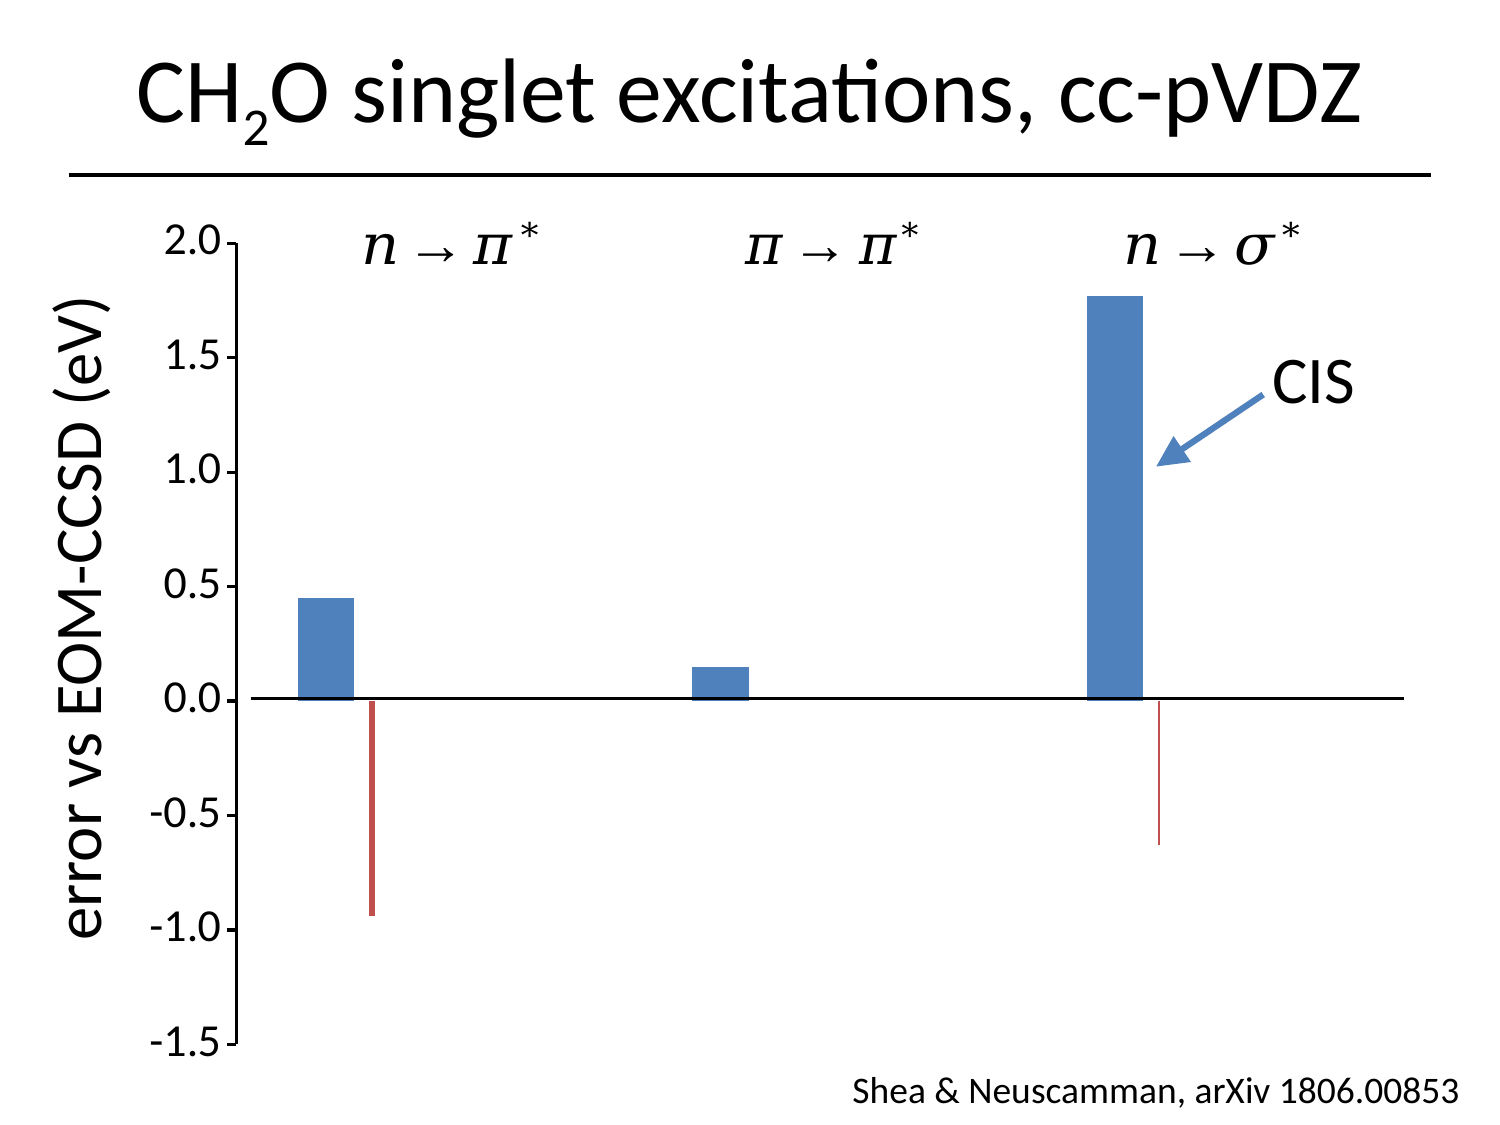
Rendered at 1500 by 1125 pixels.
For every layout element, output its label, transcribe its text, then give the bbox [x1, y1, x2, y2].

text_box Shea & Neuscamman, arXiv 1806.00853 [1452, 1058, 1475, 1119]
chart [122, 201, 1447, 1125]
text_box error vs EOM-CCSD (eV) [26, 280, 117, 956]
title CH2O singlet excitations, cc-pVDZ [75, 0, 1425, 188]
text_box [1156, 394, 1264, 467]
